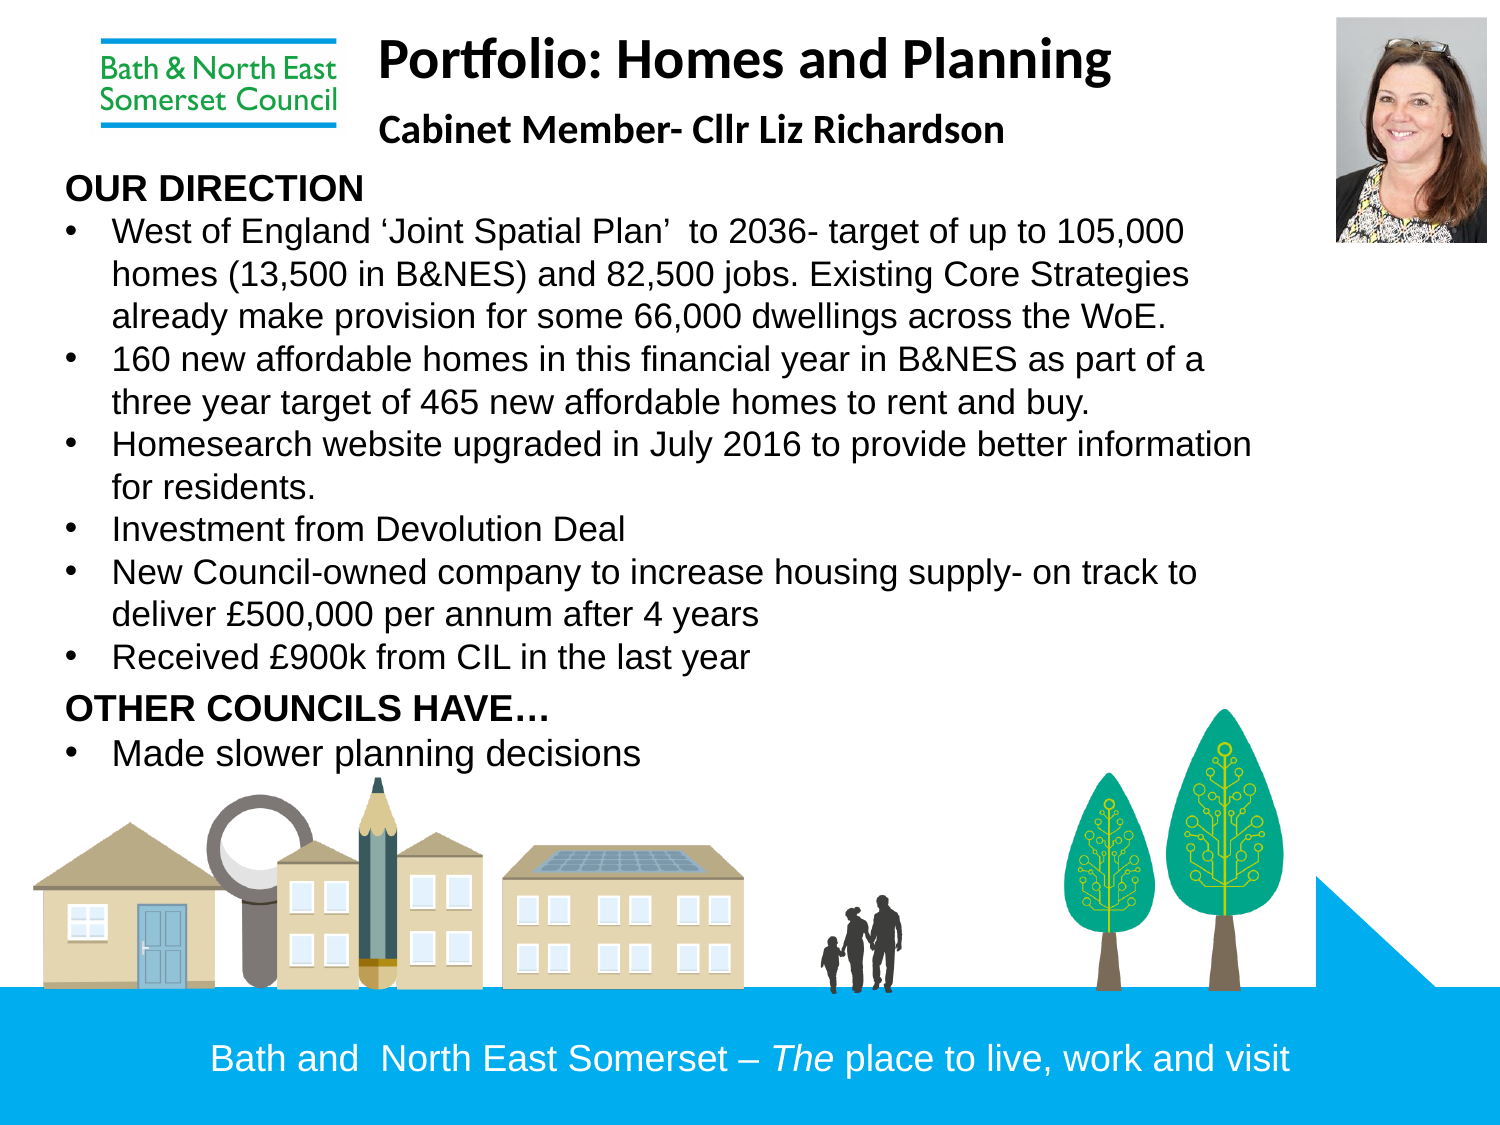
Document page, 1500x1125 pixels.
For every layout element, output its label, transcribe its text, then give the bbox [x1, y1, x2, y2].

text_box Portfolio: Homes and Planning Cabinet Member- Cllr Liz Richardson [373, 15, 1297, 130]
picture [0, 692, 1398, 993]
title [85, 7, 1436, 195]
text_box OUR DIRECTION West of England ‘Joint Spatial Plan’ to 2036- target of up to 105,000 homes (13,500 in B&NES) and 82,500 jobs. Existing Core Strategies already make provision for some 66,000 dwellings across the WoE. 160 new affordable homes in this financial year in B&NES as part of a three year target of 465 new affordable homes to rent and buy. Homesearch website upgraded in July 2016 to provide better information for residents. Investment from Devolution Deal New Council-owned company to increase housing supply- on track to deliver £500,000 per annum after 4 years Received £900k from CIL in the last year [49, 156, 1297, 774]
picture [1336, 17, 1487, 244]
text_box OTHER COUNCILS HAVE… Made slower planning decisions [50, 677, 1337, 879]
